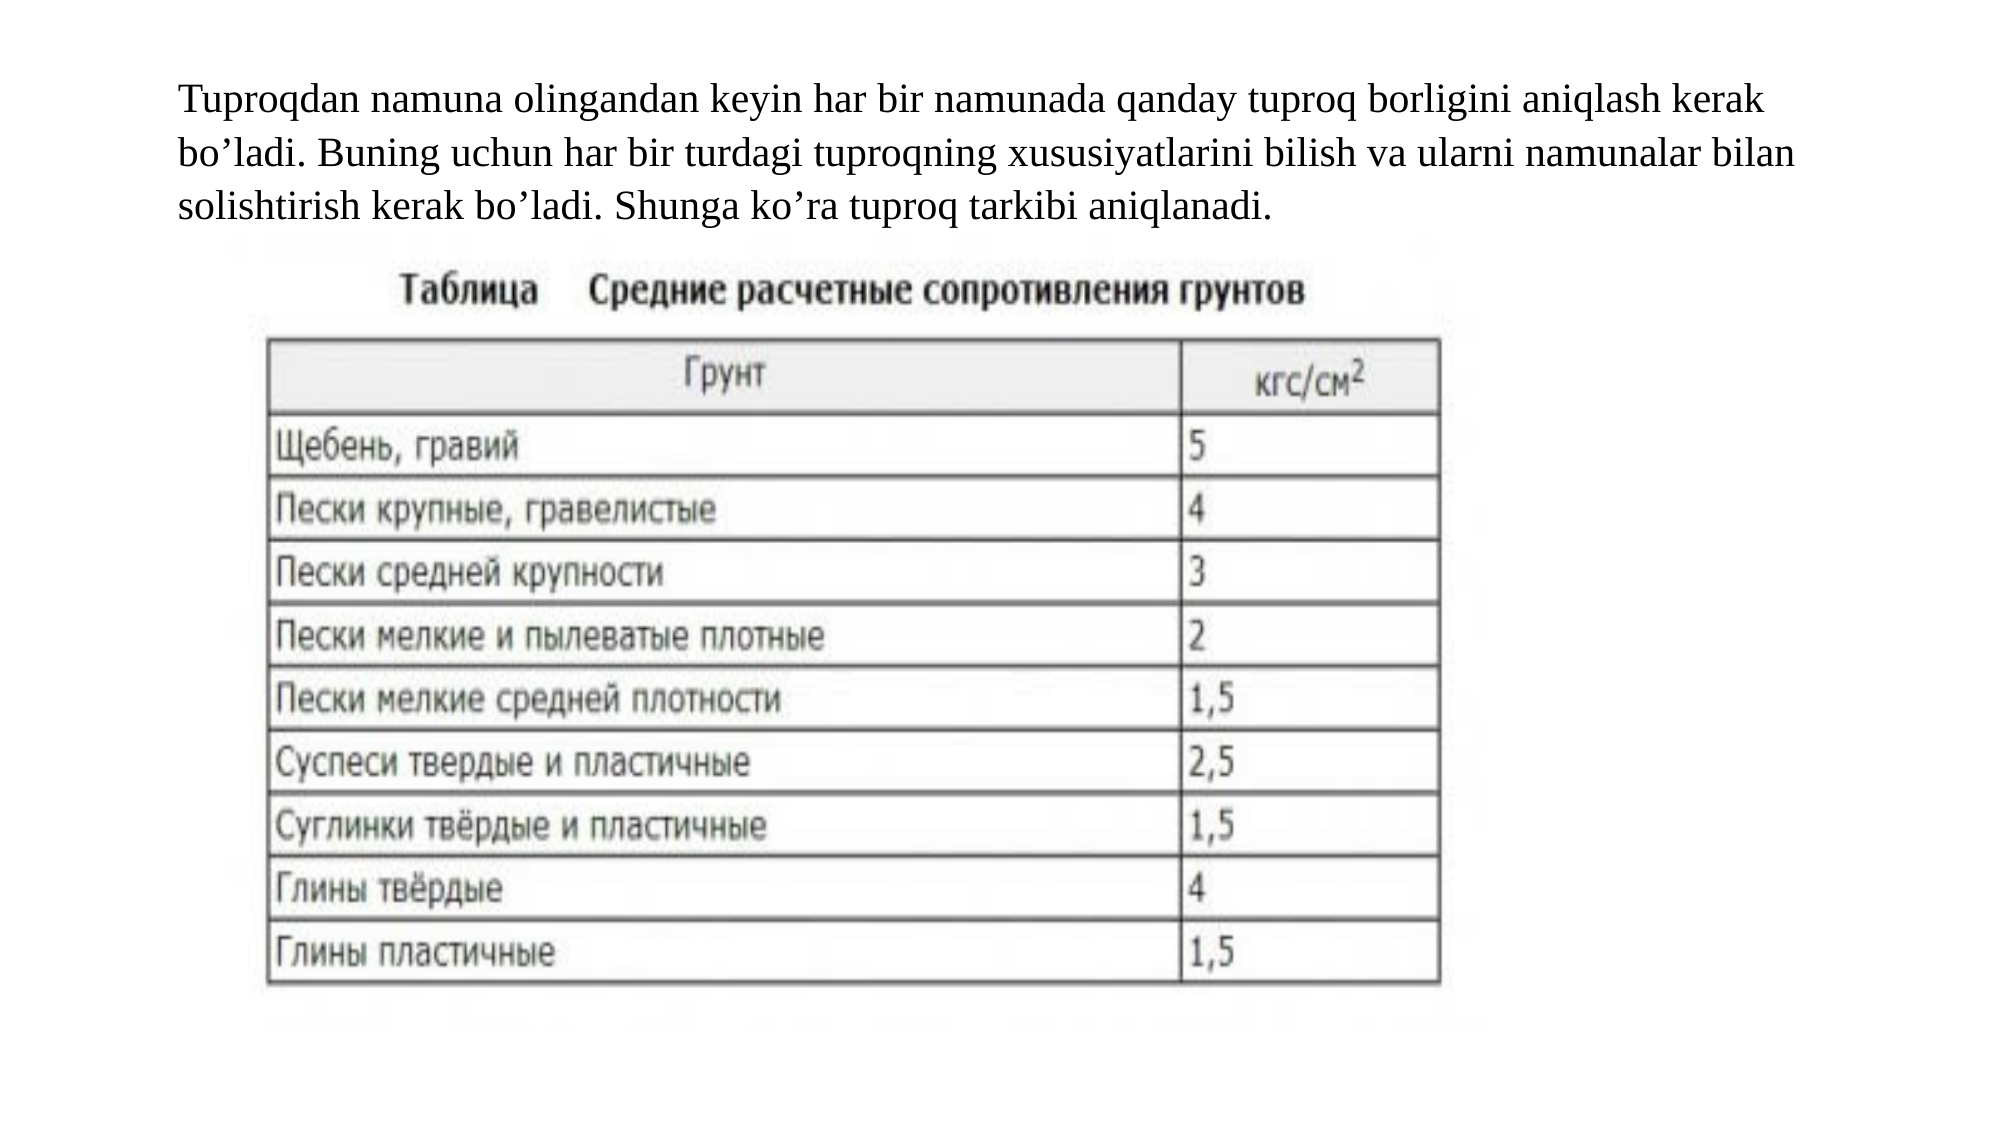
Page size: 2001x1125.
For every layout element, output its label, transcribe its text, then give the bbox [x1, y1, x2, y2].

text_box Tuproqdan namuna olingandan keyin har bir namunada qanday tuproq borligini aniqlash kerak bo’ladi. Buning uchun har bir turdagi tuproqning xususiyatlarini bilish va ularni namunalar bilan solishtirish kerak bo’ladi. Shunga ko’ra tuproq tarkibi aniqlanadi. [163, 60, 1889, 236]
picture [229, 234, 1485, 1032]
